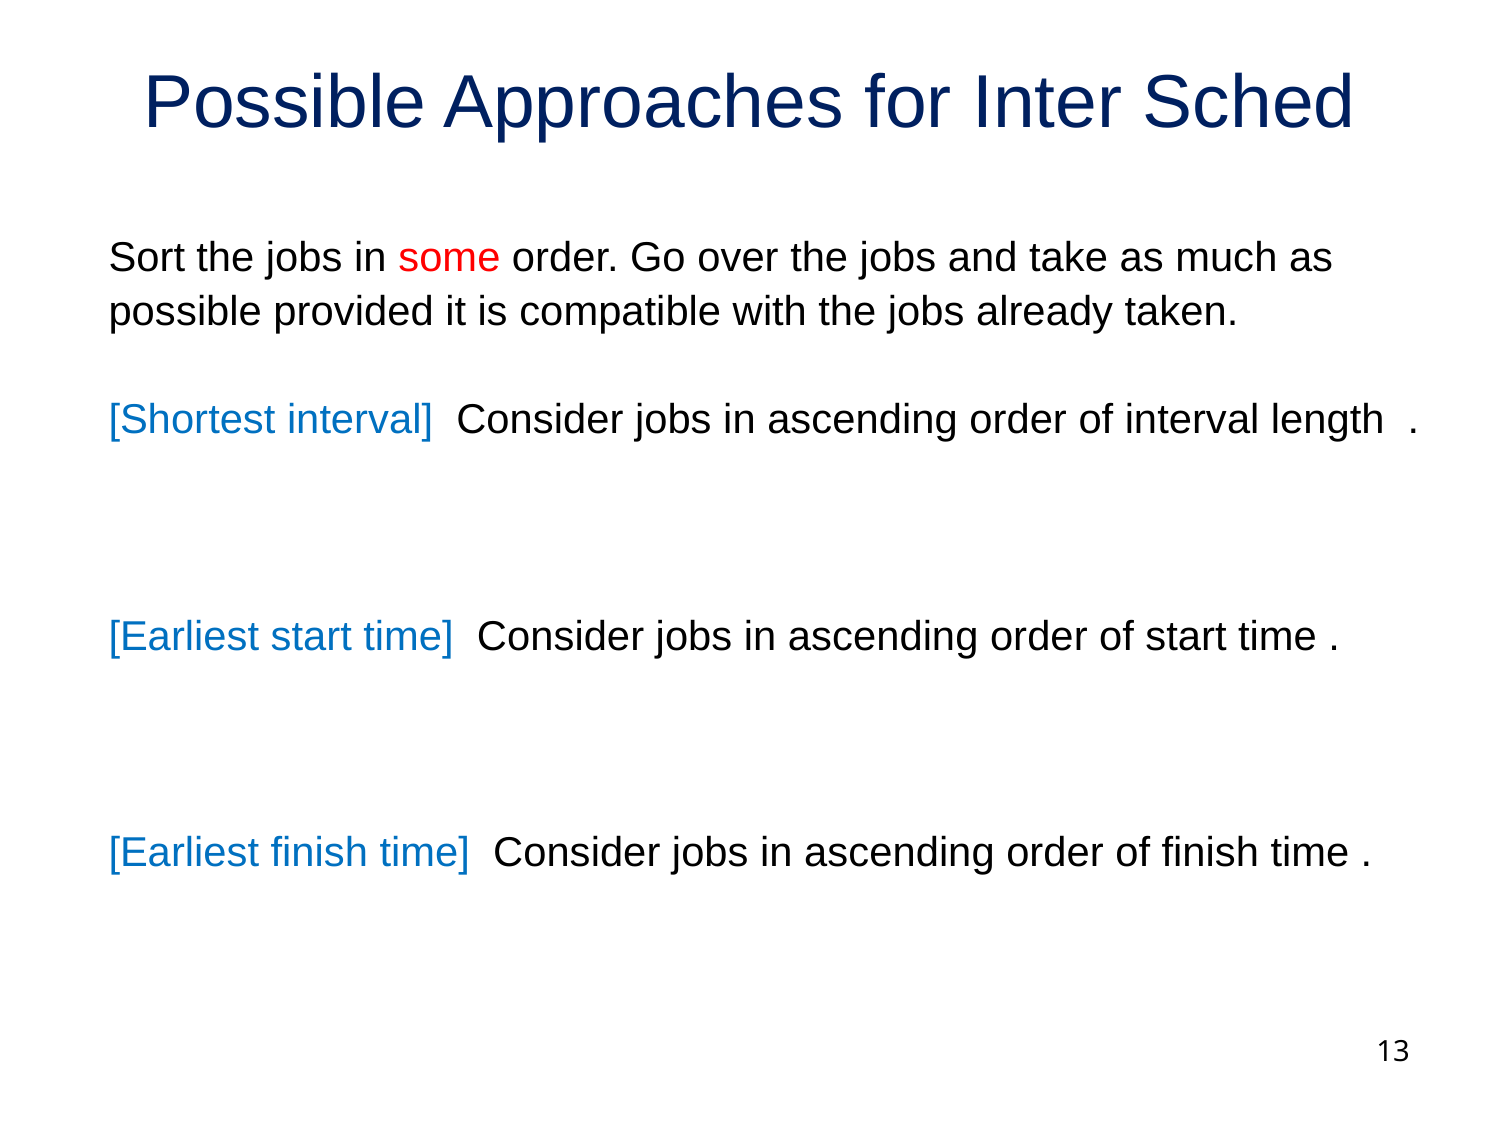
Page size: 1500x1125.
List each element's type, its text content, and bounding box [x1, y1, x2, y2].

title Possible Approaches for Inter Sched [75, 45, 1425, 233]
slide_number 13 [1074, 1024, 1425, 1103]
